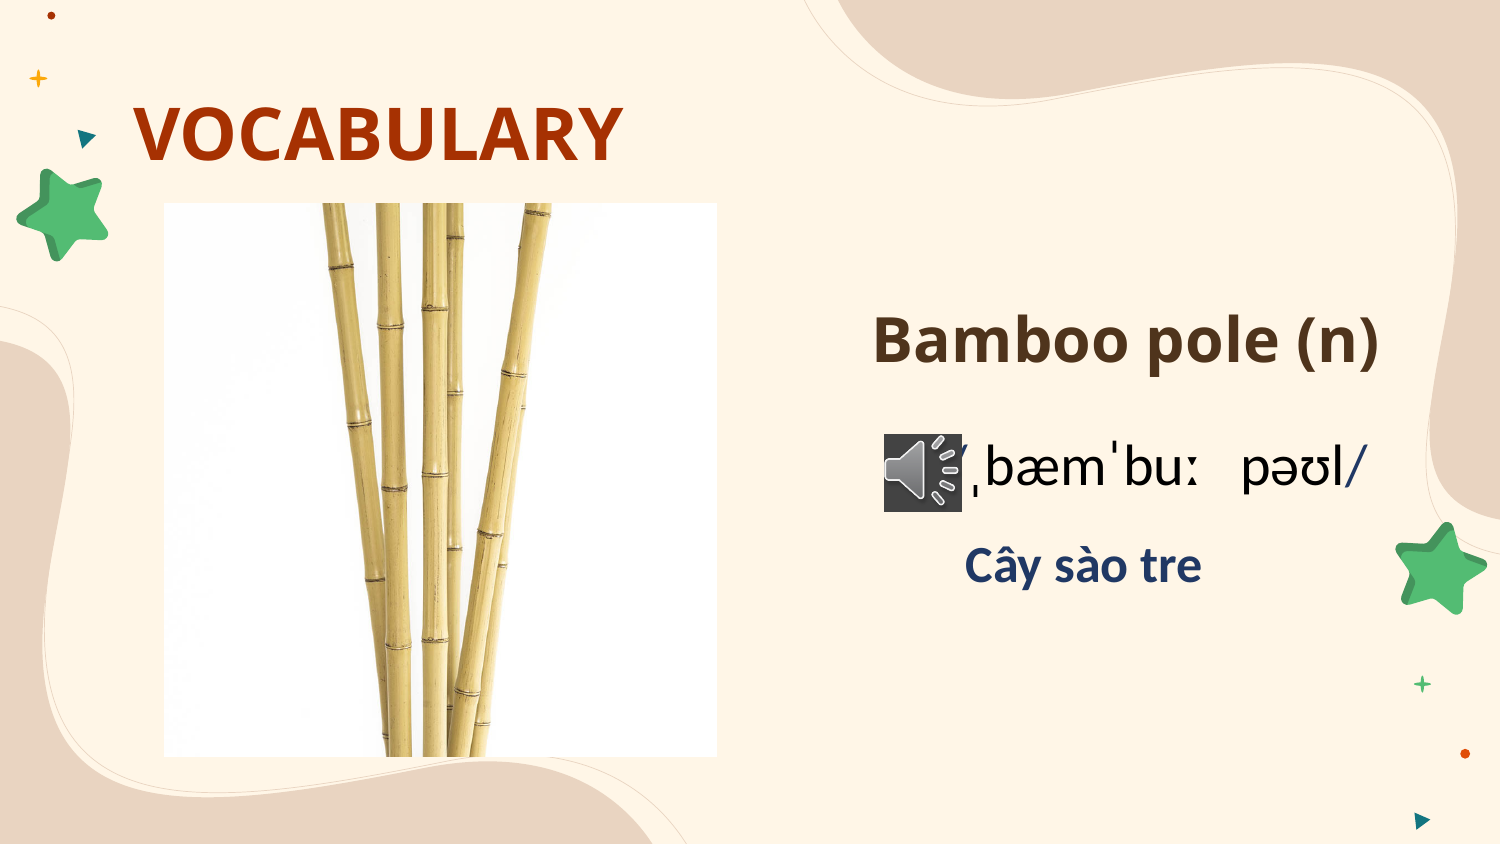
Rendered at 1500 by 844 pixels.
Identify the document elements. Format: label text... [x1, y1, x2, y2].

text_box /ˌbæmˈbuː pəʊl/ [910, 419, 1416, 505]
picture [882, 432, 964, 513]
title VOCABULARY [118, 72, 1382, 167]
picture [164, 203, 718, 757]
text_box Bamboo pole (n) [799, 285, 1453, 380]
text_box Cây sào tre [869, 523, 1299, 601]
